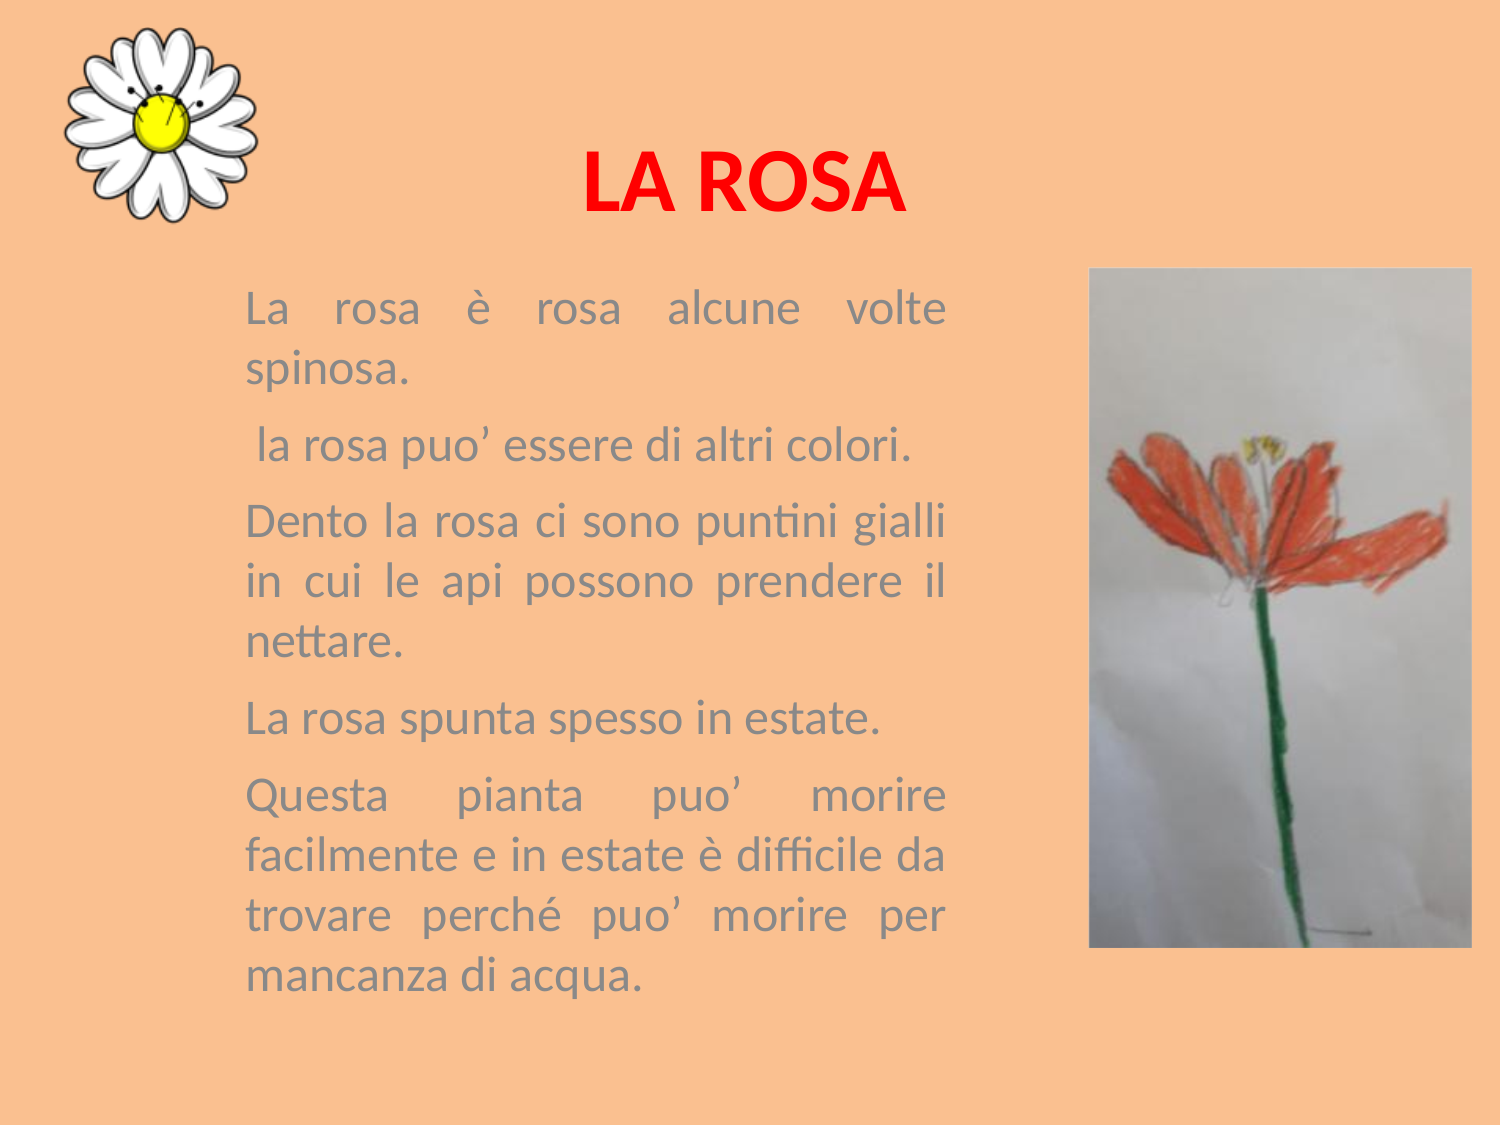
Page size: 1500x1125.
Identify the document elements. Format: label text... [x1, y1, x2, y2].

title LA ROSA [117, 54, 1393, 296]
picture [939, 269, 1500, 948]
subtitle La rosa è rosa alcune volte spinosa. la rosa puo’ essere di altri colori. Dento la rosa ci sono puntini gialli in cui le api possono prendere il nettare. La rosa spunta spesso in estate. Questa pianta puo’ morire facilmente e in estate è difficile da trovare perché puo’ morire per mancanza di acqua. [230, 267, 963, 555]
picture [61, 26, 261, 227]
